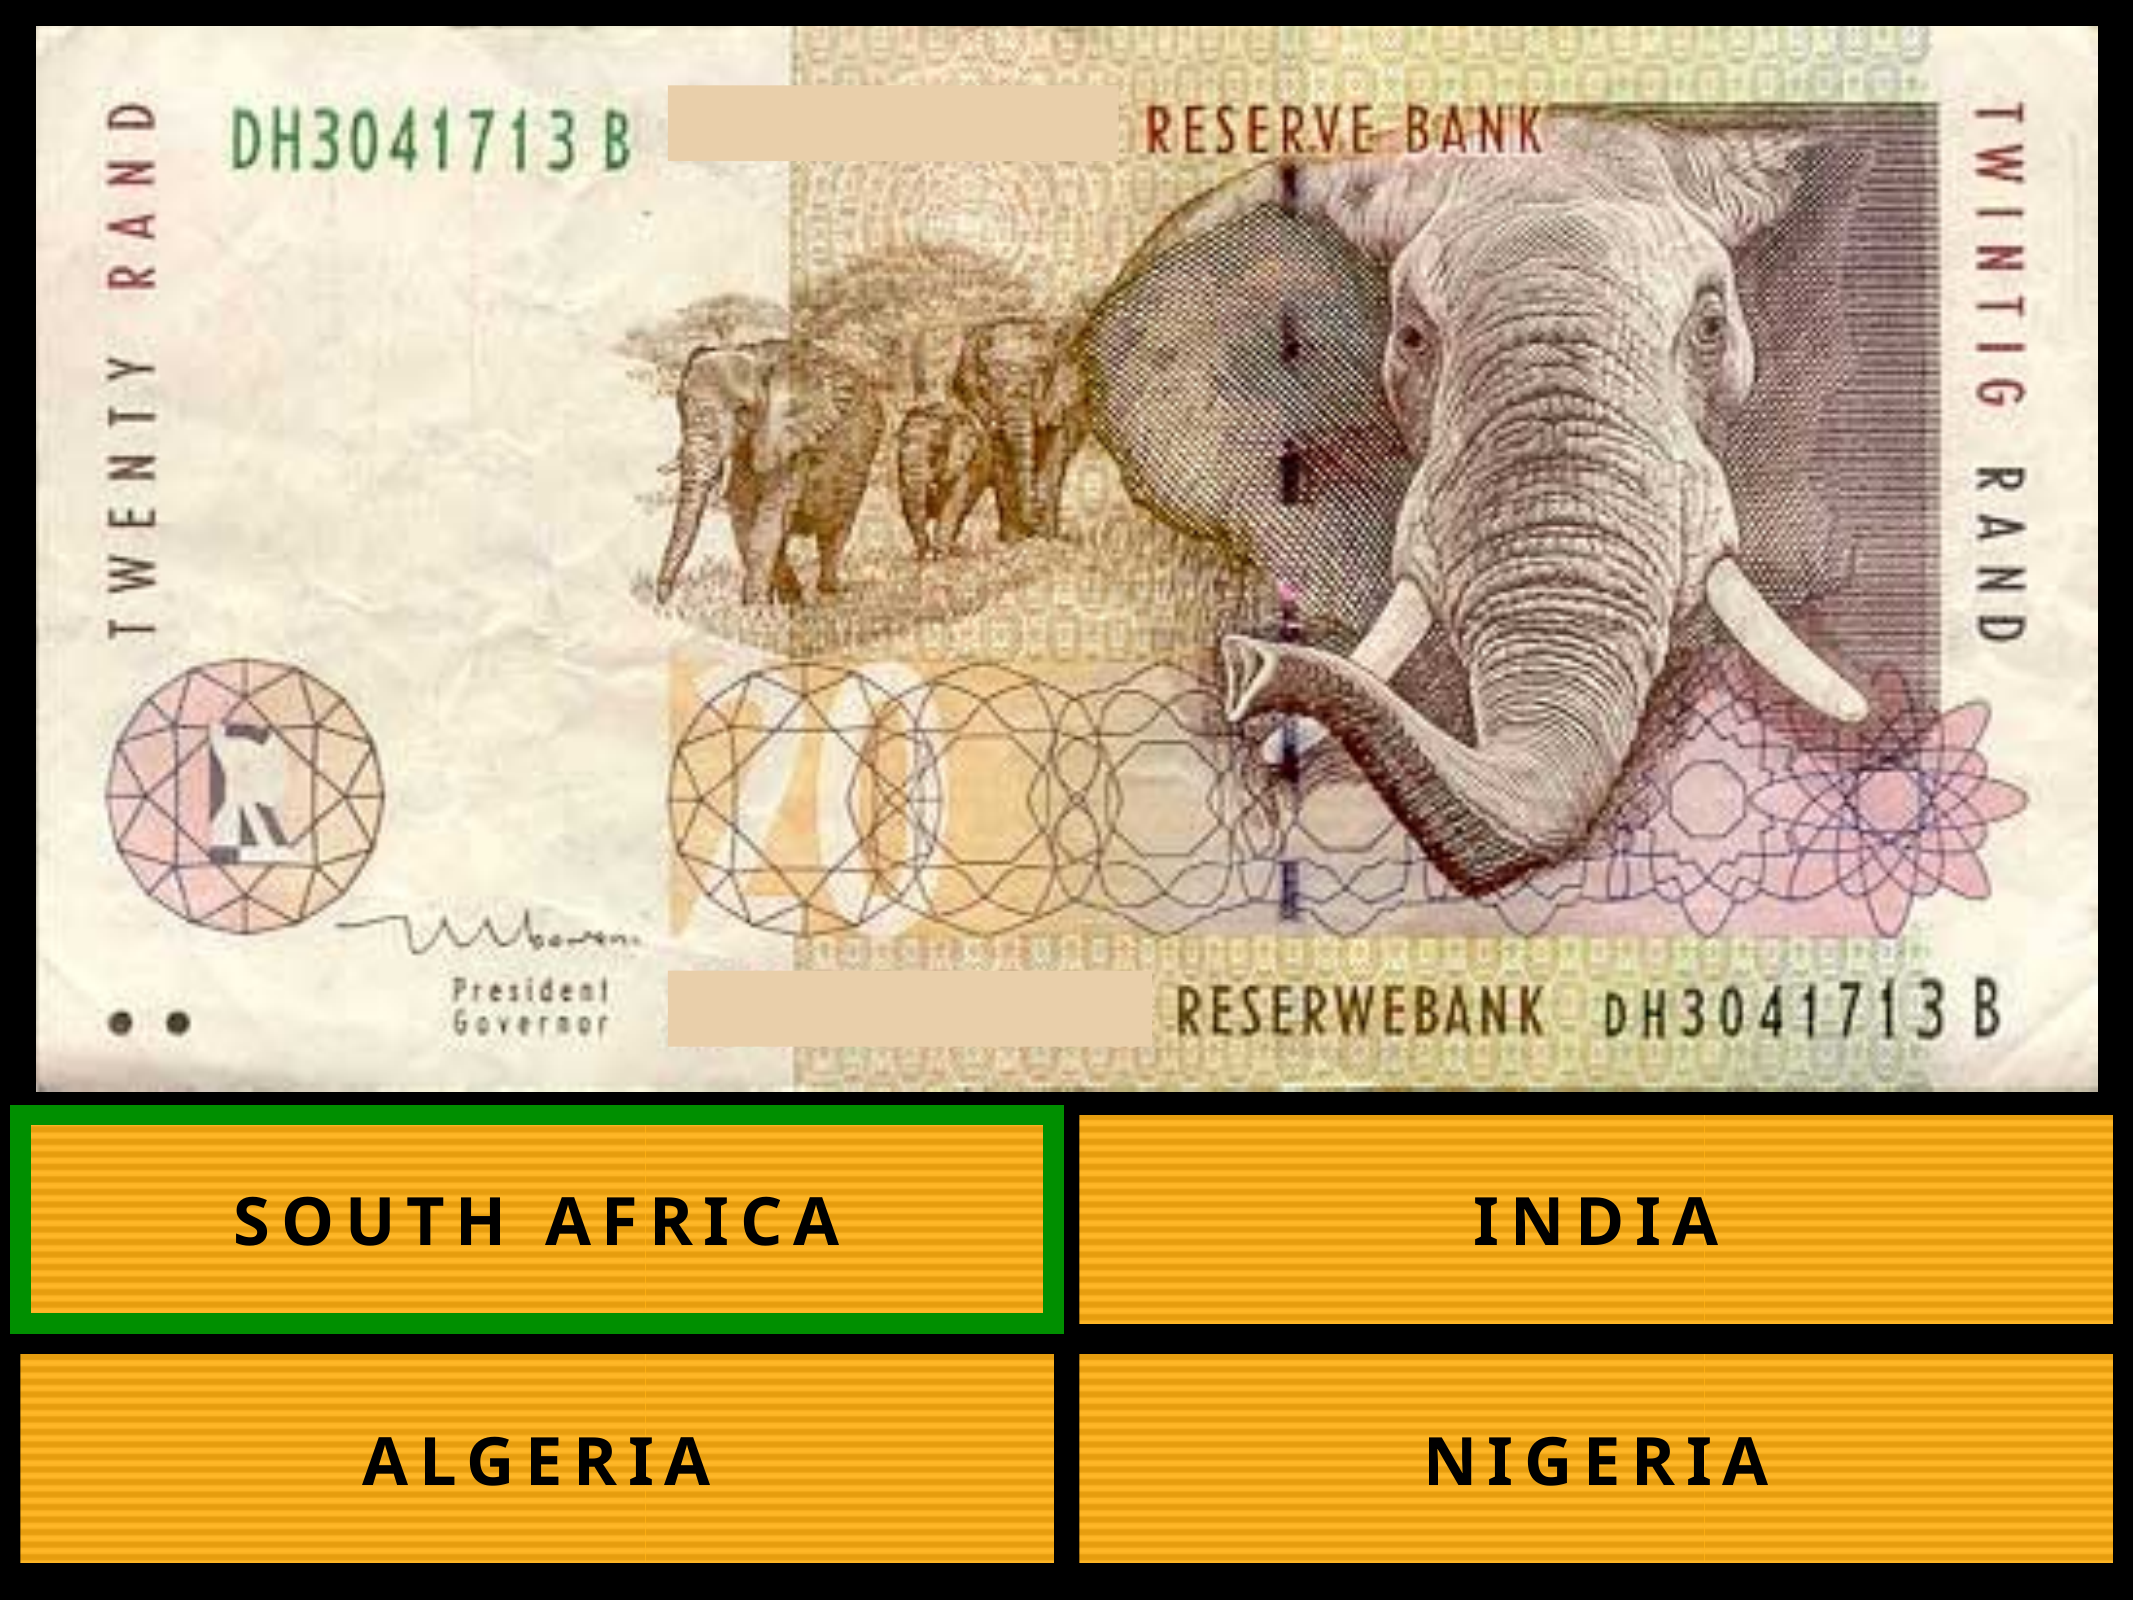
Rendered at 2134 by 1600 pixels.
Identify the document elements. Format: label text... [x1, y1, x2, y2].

text_box Algeria [20, 1354, 1054, 1563]
text_box [20, 1115, 1054, 1324]
picture [35, 25, 2098, 1092]
text_box Nigeria [1079, 1354, 2113, 1563]
text_box India [1079, 1115, 2113, 1324]
